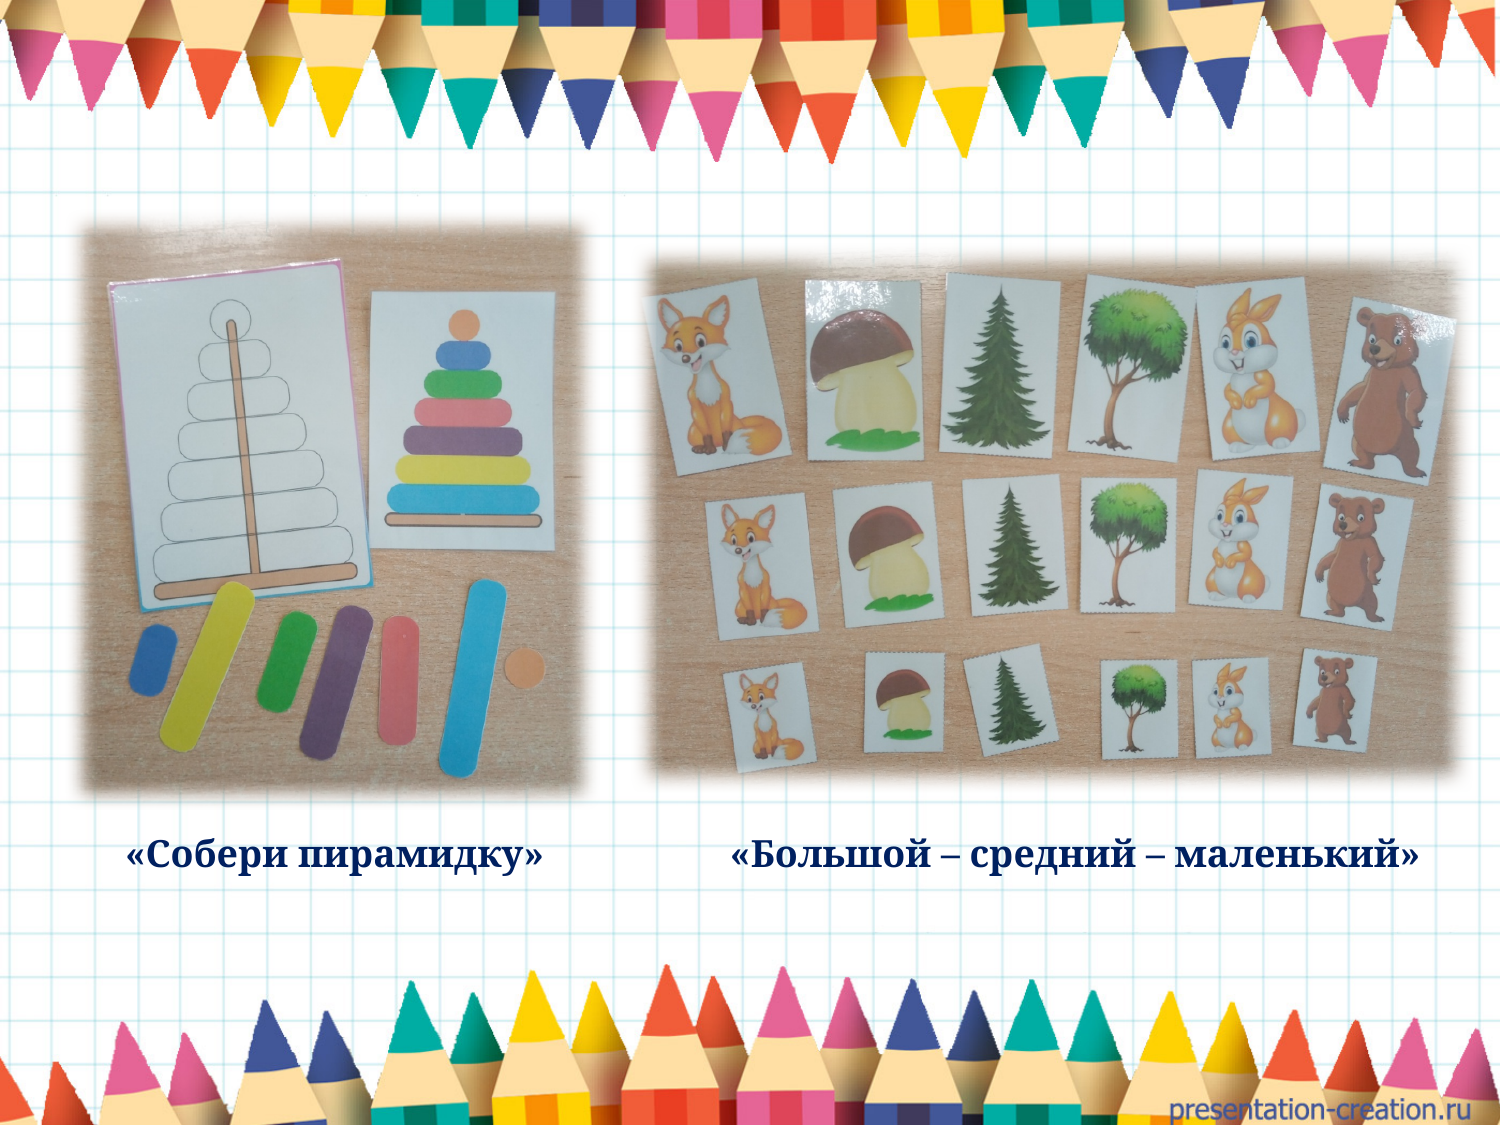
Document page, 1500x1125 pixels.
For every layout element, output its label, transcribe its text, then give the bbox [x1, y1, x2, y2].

text_box «Собери пирамидку» [110, 822, 560, 882]
text_box «Большой – средний – маленький» [715, 822, 1436, 882]
picture [0, 0, 1500, 1125]
